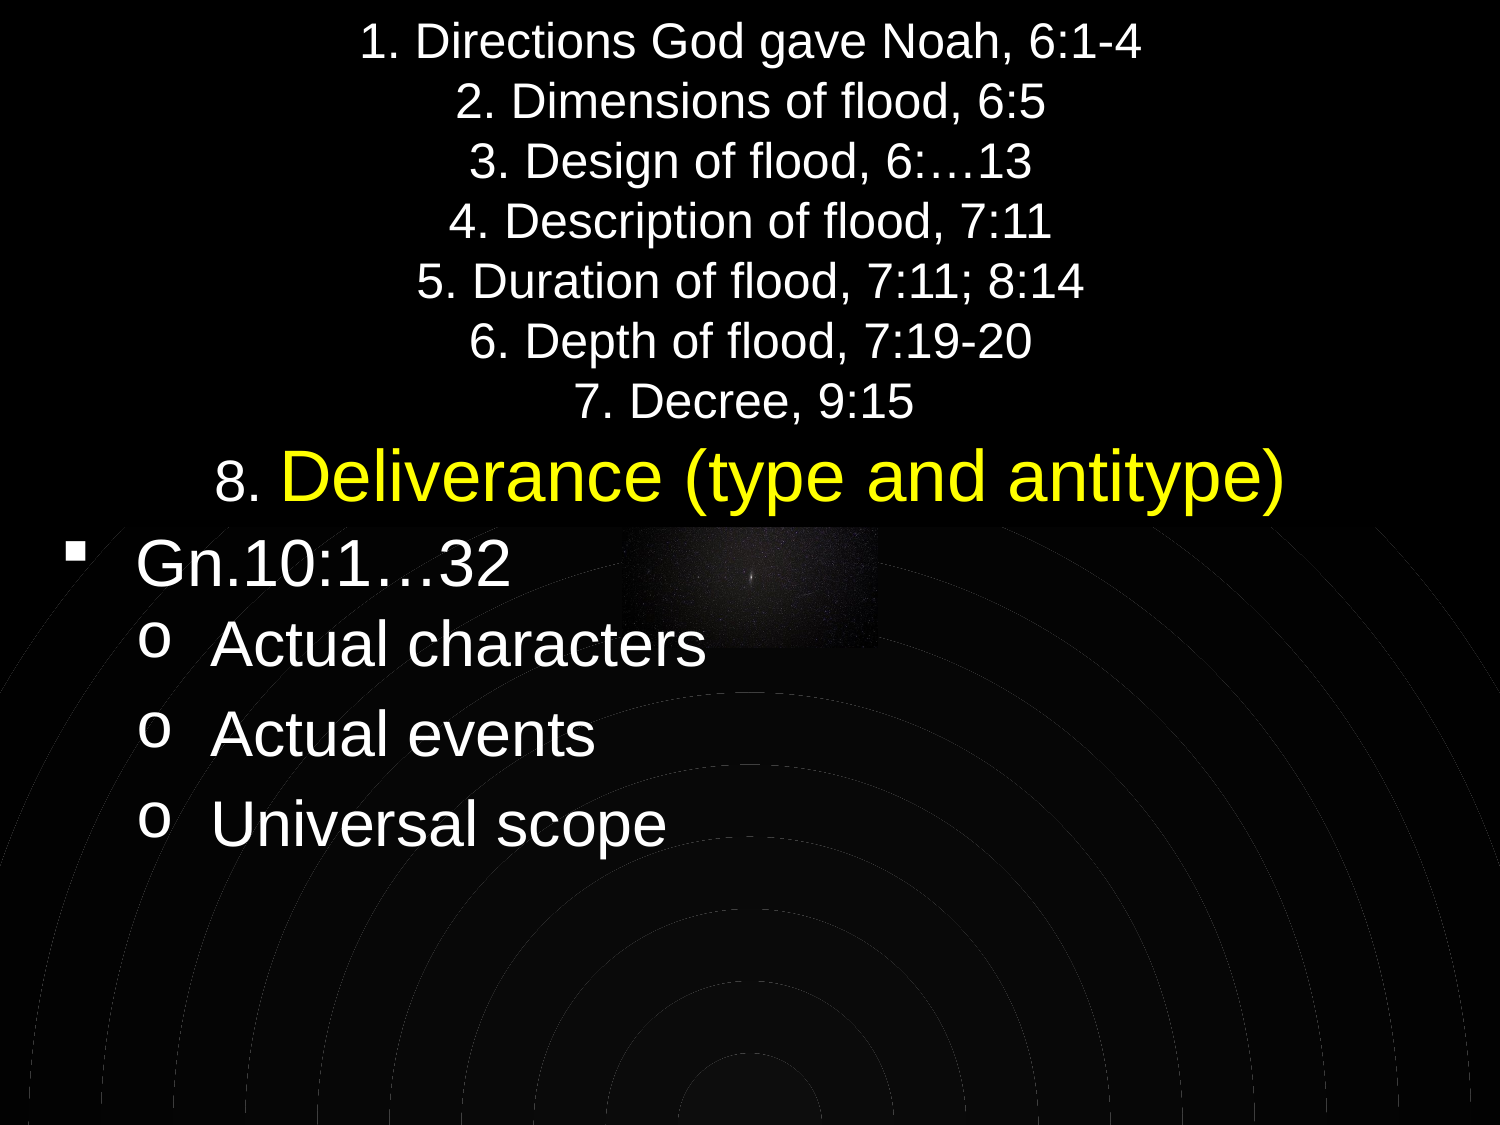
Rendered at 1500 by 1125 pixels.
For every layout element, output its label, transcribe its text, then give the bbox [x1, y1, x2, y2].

picture [622, 477, 878, 648]
text_box Gn.10:1…32 Actual characters Actual events Universal scope [44, 510, 1459, 1064]
text_box 1. Directions God gave Noah, 6:1-4 2. Dimensions of flood, 6:5 3. Design of flood, 6:…13 4. Description of flood, 7:11 5. Duration of flood, 7:11; 8:14 6. Depth of flood, 7:19-20 7. Decree, 9:15 8. Deliverance (type and antitype) [29, 0, 1473, 527]
